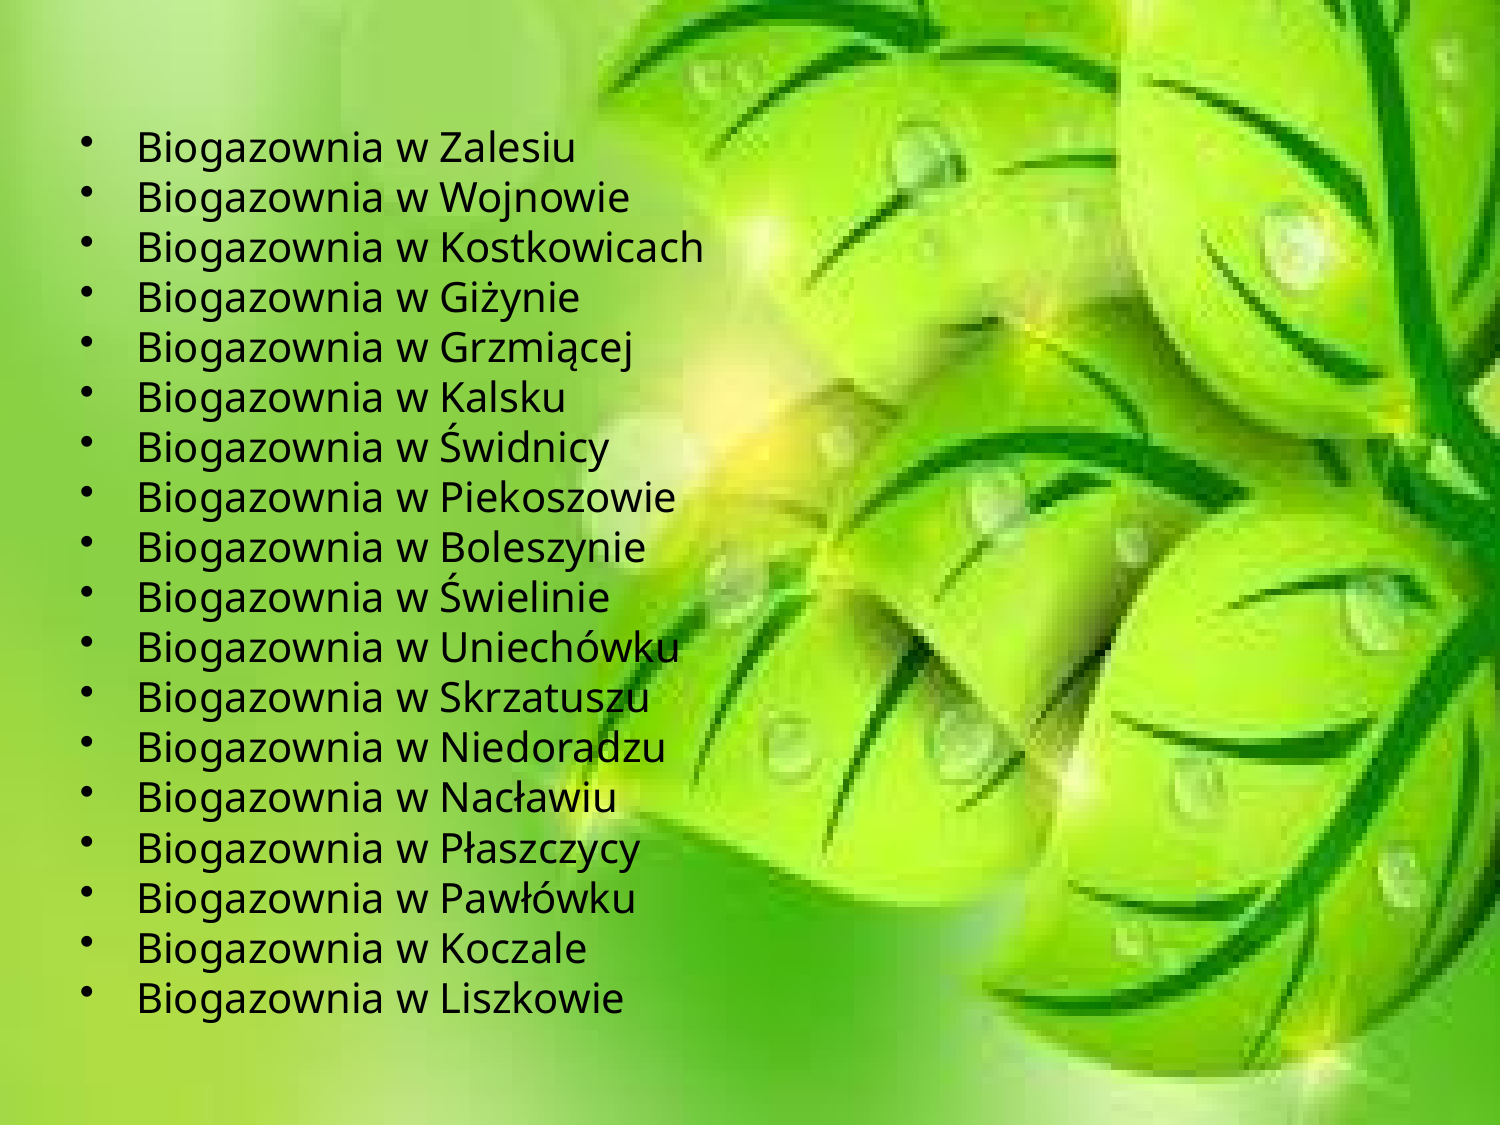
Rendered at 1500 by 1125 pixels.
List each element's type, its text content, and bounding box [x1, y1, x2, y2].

picture [0, 0, 1500, 1125]
list Biogazownia w Zalesiu Biogazownia w Wojnowie Biogazownia w Kostkowicach Biogazownia w Giżynie Biogazownia w Grzmiącej Biogazownia w Kalsku Biogazownia w Świdnicy Biogazownia w Piekoszowie Biogazownia w Boleszynie Biogazownia w Świelinie Biogazownia w Uniechówku Biogazownia w Skrzatuszu Biogazownia w Niedoradzu Biogazownia w Nacławiu Biogazownia w Płaszczycy Biogazownia w Pawłówku Biogazownia w Koczale Biogazownia w Liszkowie [64, 113, 1416, 857]
